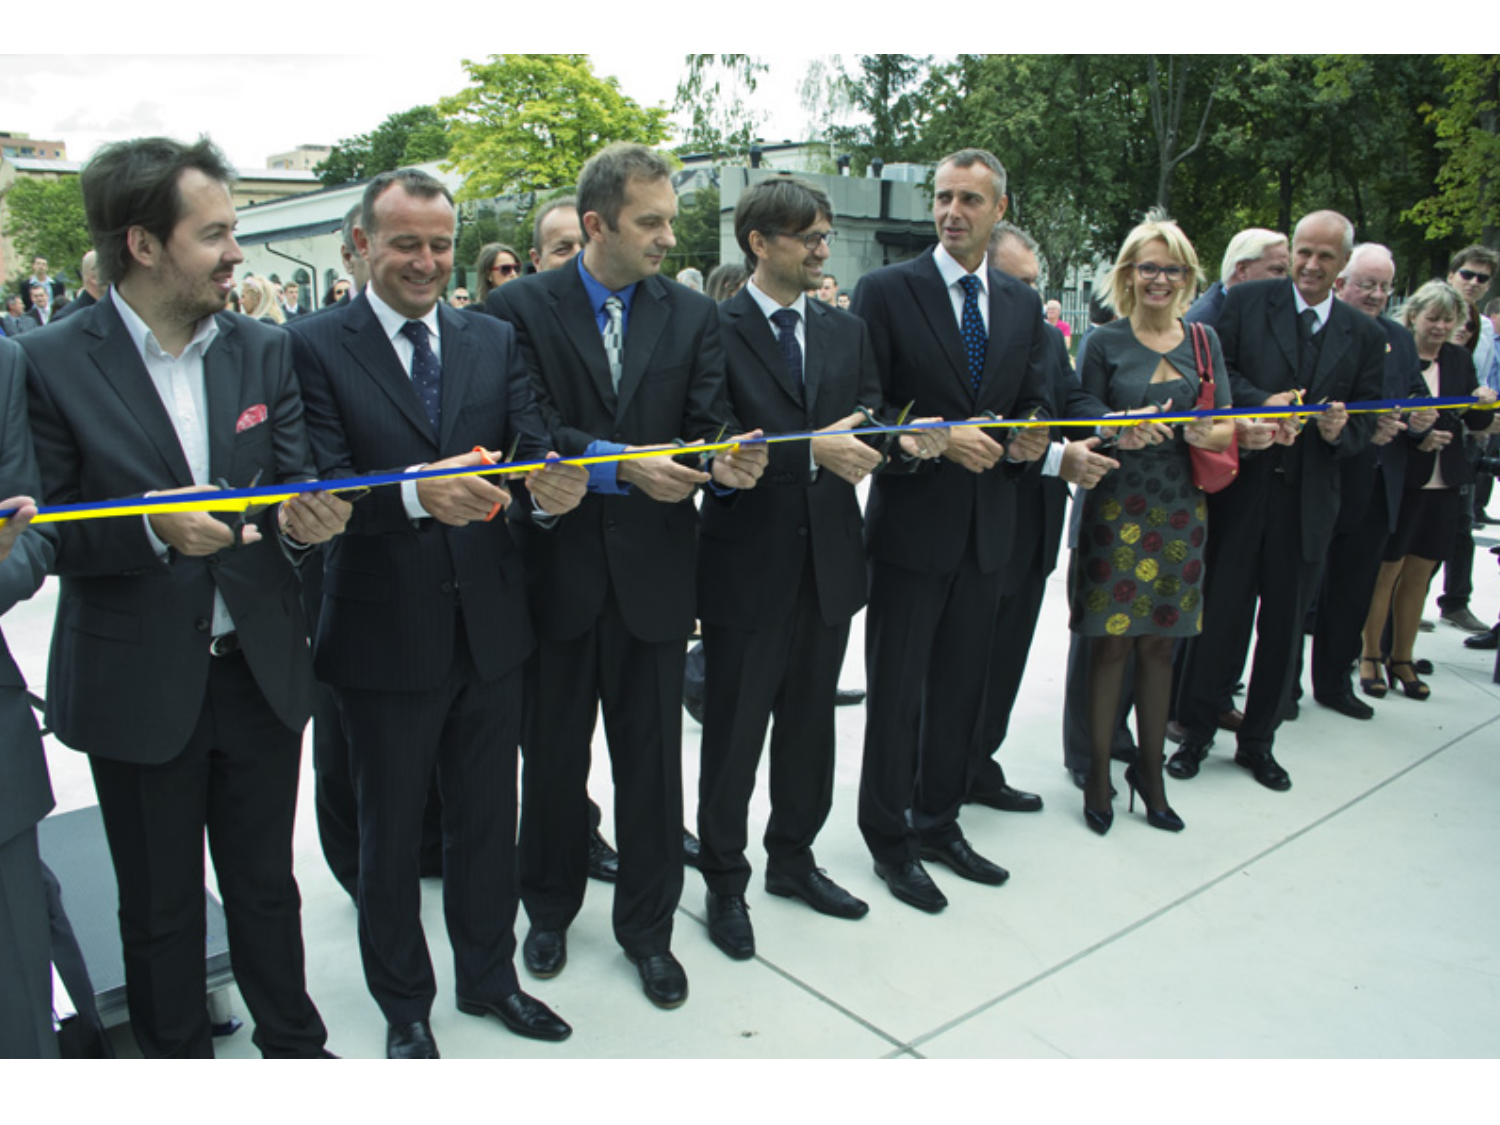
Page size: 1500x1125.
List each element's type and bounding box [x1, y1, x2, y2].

list [0, 54, 1500, 1059]
